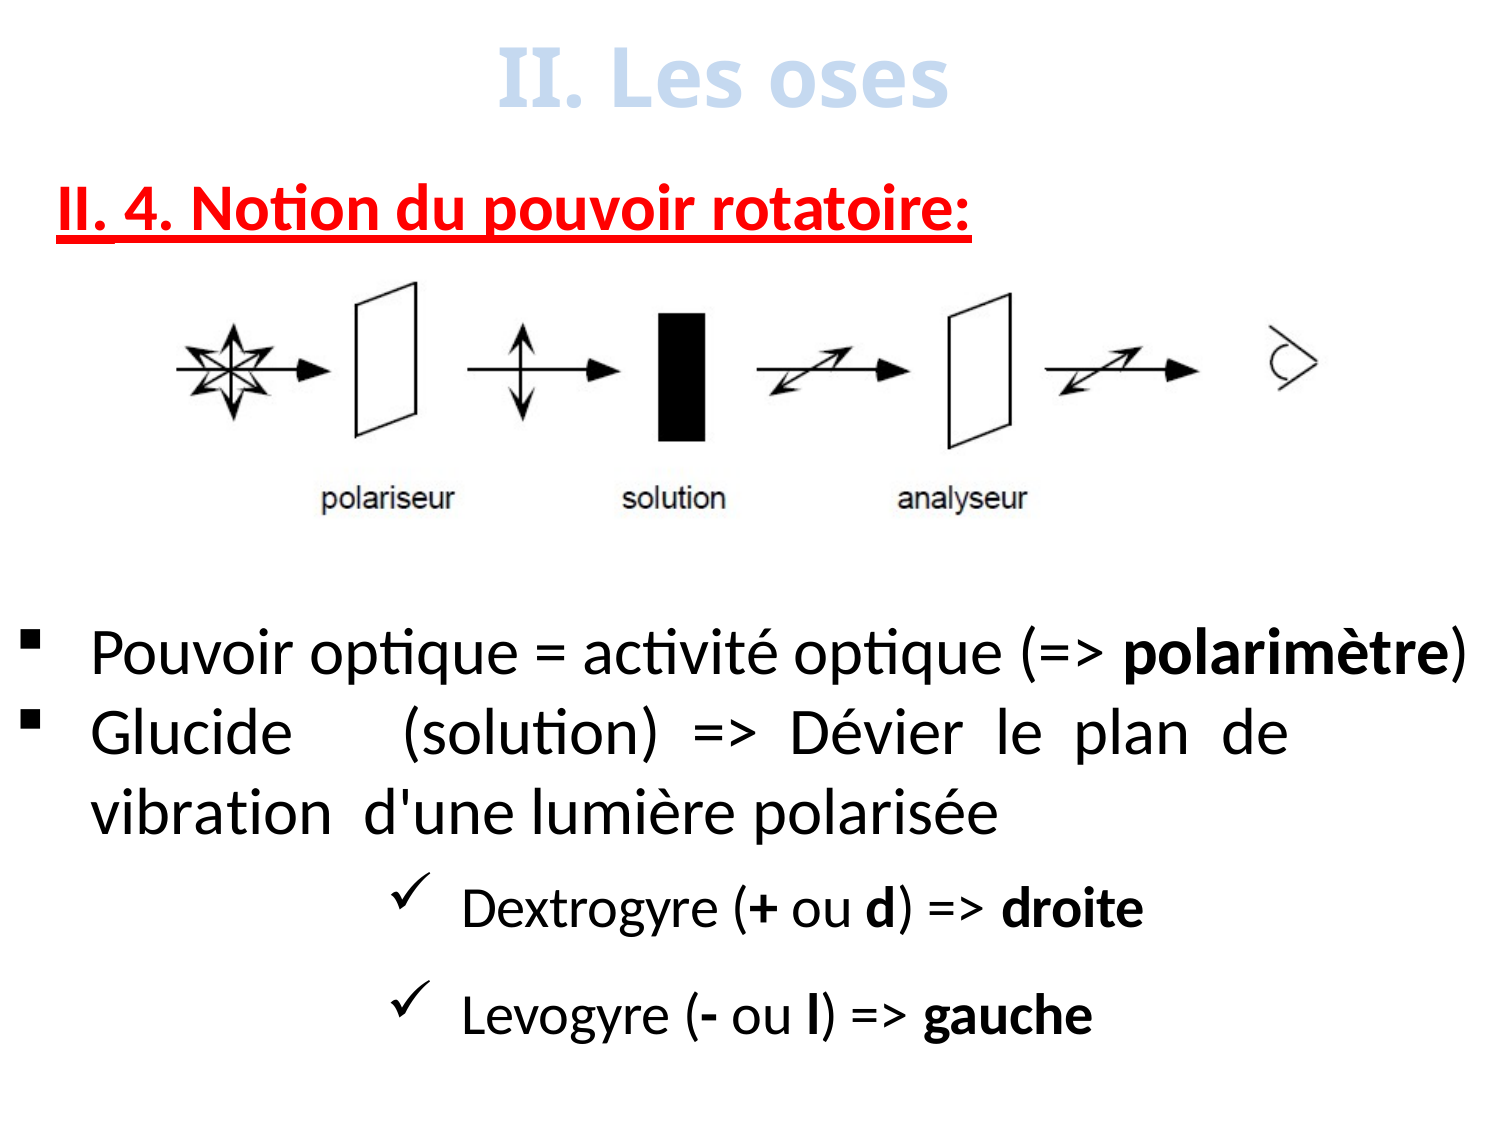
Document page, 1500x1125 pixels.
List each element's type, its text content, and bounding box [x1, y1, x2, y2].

text_box II. 4. Notion du pouvoir rotatoire: [54, 162, 980, 245]
title II. Les oses [495, 22, 1005, 213]
text_box [114, 243, 1386, 545]
text_box Pouvoir optique = activité optique (=> polarimètre) Glucide (solution) => Dévier le plan de vibration d'une lumière polarisée Dextrogyre (+ ou d) => droite Levogyre (- ou l) => gauche [12, 605, 1487, 1047]
